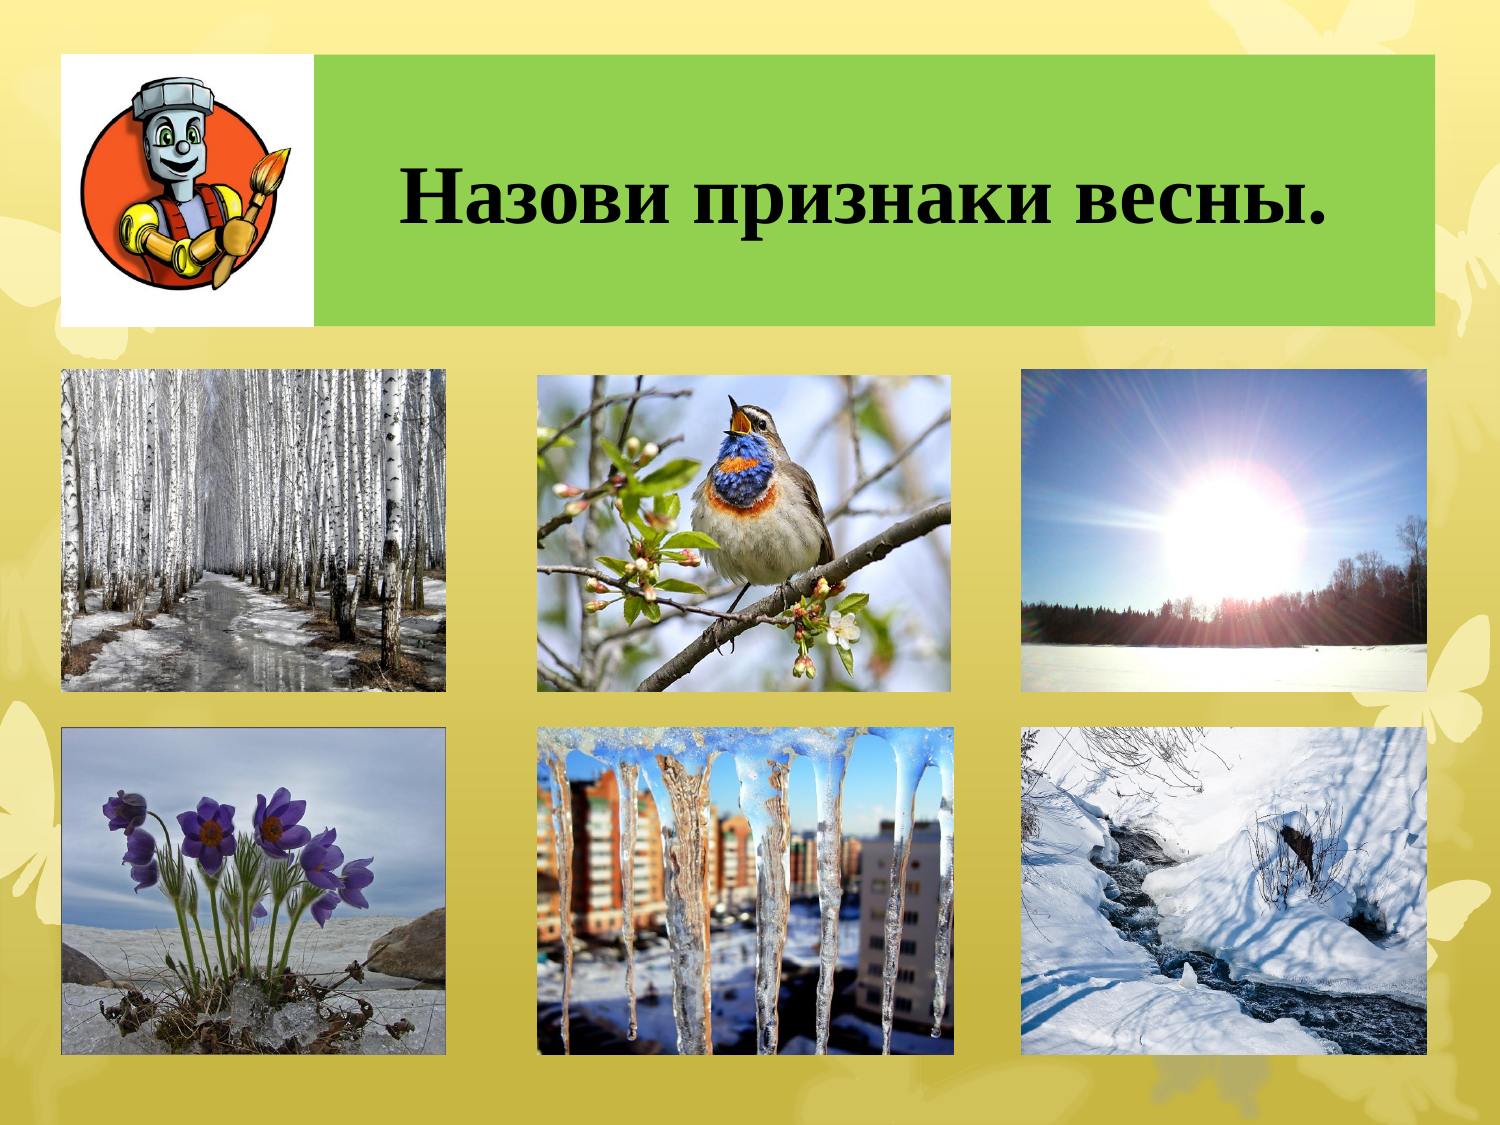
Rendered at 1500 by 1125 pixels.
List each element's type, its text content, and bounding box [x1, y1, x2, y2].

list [536, 726, 955, 1055]
picture [1021, 368, 1428, 693]
picture [61, 368, 447, 693]
picture [1021, 726, 1427, 1055]
picture [61, 726, 447, 1055]
picture [536, 374, 952, 693]
title Назови признаки весны. [317, 54, 1436, 327]
picture [61, 54, 315, 327]
